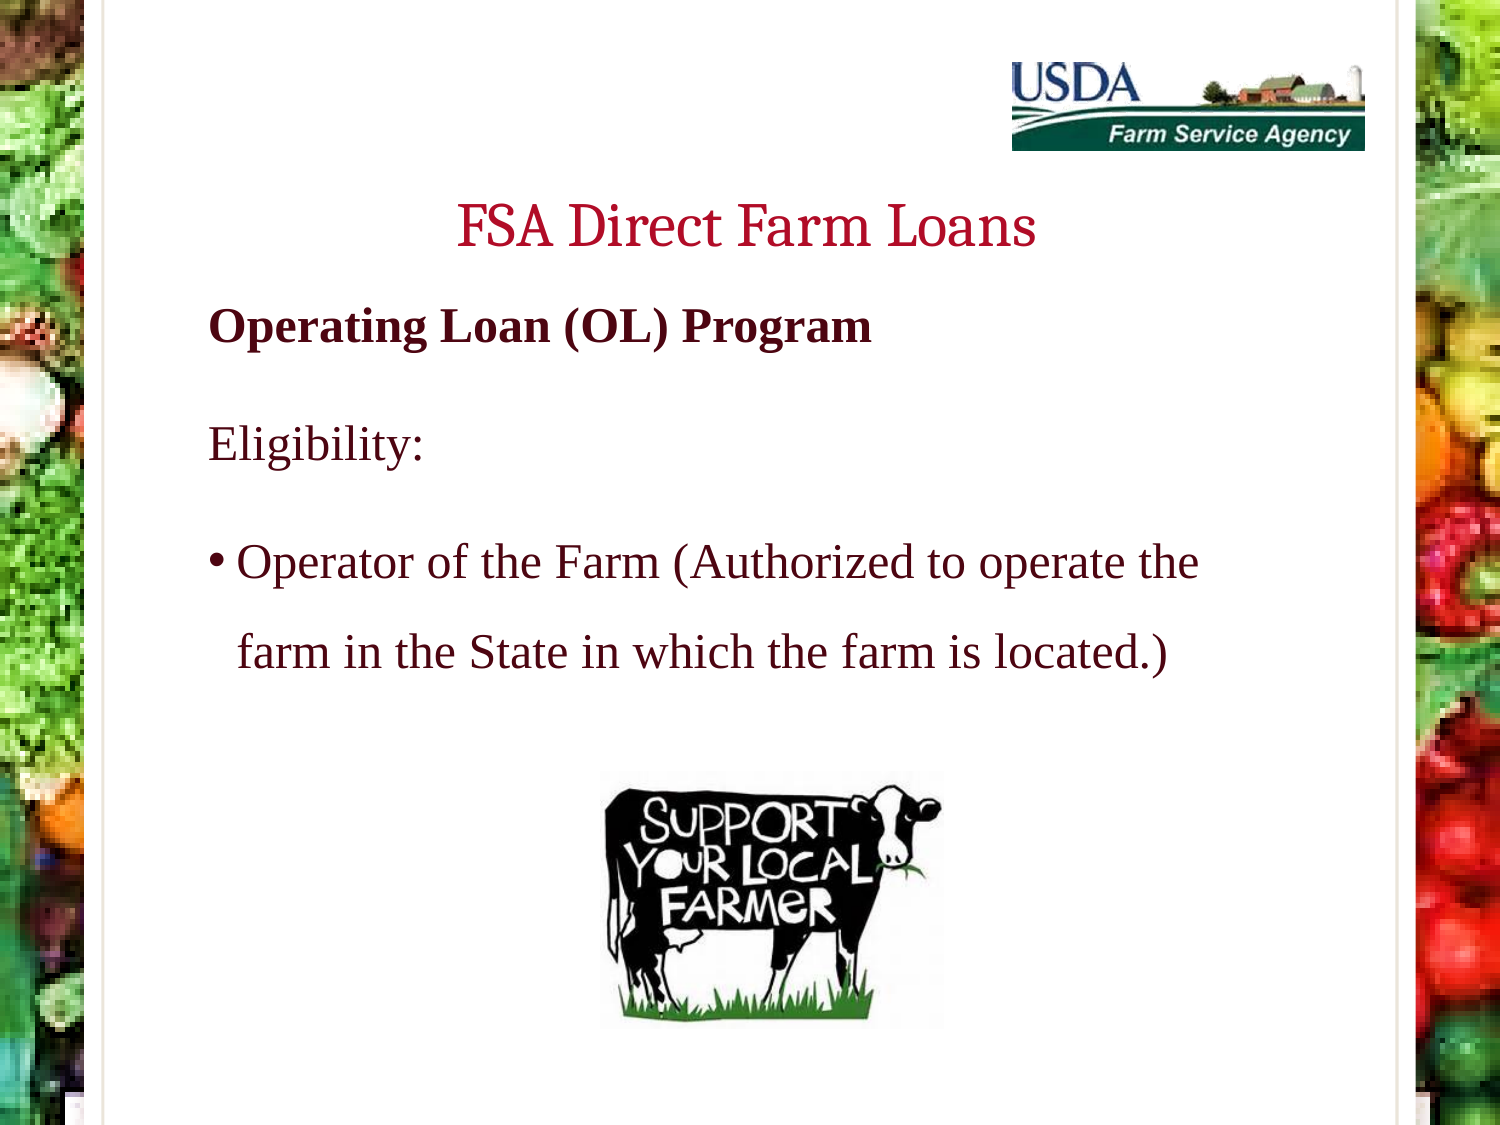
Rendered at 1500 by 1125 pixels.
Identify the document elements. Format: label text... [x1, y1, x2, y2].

picture [1416, 0, 1500, 1125]
picture [1012, 62, 1365, 151]
list Operating Loan (OL) Program Eligibility: Operator of the Farm (Authorized to operate the farm in the State in which the farm is located.) [187, 255, 1313, 875]
title FSA Direct Farm Loans [99, 187, 1394, 267]
picture [599, 771, 944, 1029]
picture [0, 0, 84, 1125]
